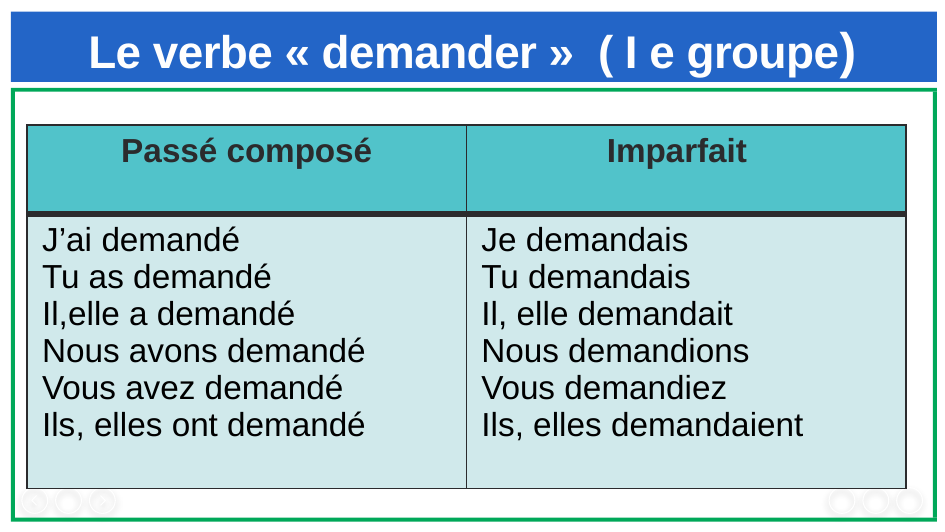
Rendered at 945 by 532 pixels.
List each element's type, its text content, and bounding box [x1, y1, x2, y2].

title Le verbe « demander » ( I e groupe) [70, 21, 874, 85]
table_cell Je demandais Tu demandais Il, elle demandait Nous demandions Vous demandiez Ils, elles demandaient [467, 217, 905, 488]
table_header Imparfait [467, 126, 905, 211]
table_cell J’ai demandé Tu as demandé Il,elle a demandé Nous avons demandé Vous avez demandé Ils, elles ont demandé [28, 217, 466, 488]
table_header Passé composé [28, 126, 466, 211]
